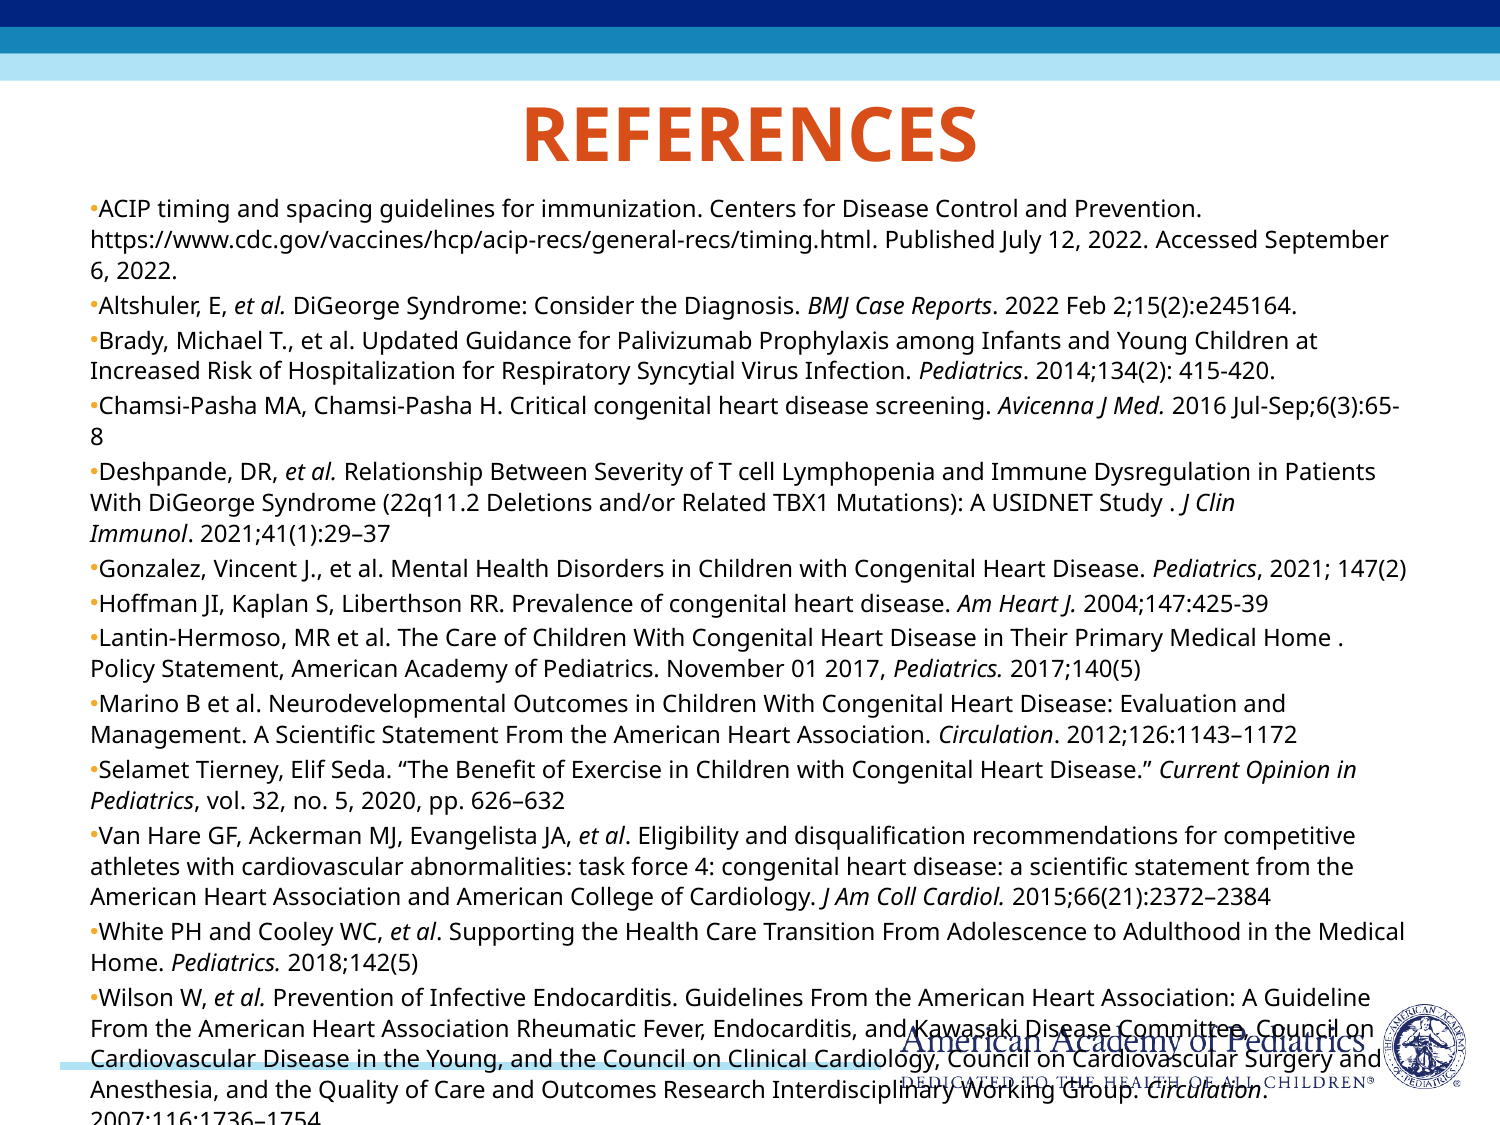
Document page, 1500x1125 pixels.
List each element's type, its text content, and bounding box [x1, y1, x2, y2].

title References [75, 29, 1425, 233]
picture [900, 1004, 1466, 1089]
list ACIP timing and spacing guidelines for immunization. Centers for Disease Control and Prevention. https://www.cdc.gov/vaccines/hcp/acip-recs/general-recs/timing.html. Published July 12, 2022. Accessed September 6, 2022. Altshuler, E, et al. DiGeorge Syndrome: Consider the Diagnosis. BMJ Case Reports. 2022 Feb 2;15(2):e245164. Brady, Michael T., et al. Updated Guidance for Palivizumab Prophylaxis among Infants and Young Children at Increased Risk of Hospitalization for Respiratory Syncytial Virus Infection. Pediatrics. 2014;134(2): 415-420. Chamsi-Pasha MA, Chamsi-Pasha H. Critical congenital heart disease screening. Avicenna J Med. 2016 Jul-Sep;6(3):65-8 Deshpande, DR, et al. Relationship Between Severity of T cell Lymphopenia and Immune Dysregulation in Patients With DiGeorge Syndrome (22q11.2 Deletions and/or Related TBX1 Mutations): A USIDNET Study . J Clin Immunol. 2021;41(1):29–37 Gonzalez, Vincent J., et al. Mental Health Disorders in Children with Congenital Heart Disease. Pediatrics, 2021; 147(2) Hoffman JI, Kaplan S, Liberthson RR. Prevalence of congenital heart disease. Am Heart J. 2004;147:425-39 Lantin-Hermoso, MR et al. The Care of Children With Congenital Heart Disease in Their Primary Medical Home . Policy Statement, American Academy of Pediatrics. November 01 2017, Pediatrics. 2017;140(5) Marino B et al. Neurodevelopmental Outcomes in Children With Congenital Heart Disease: Evaluation and Management. A Scientific Statement From the American Heart Association. Circulation. 2012;126:1143–1172 Selamet Tierney, Elif Seda. “The Benefit of Exercise in Children with Congenital Heart Disease.” Current Opinion in Pediatrics, vol. 32, no. 5, 2020, pp. 626–632 Van Hare GF, Ackerman MJ, Evangelista JA, et al. Eligibility and disqualification recommendations for competitive athletes with cardiovascular abnormalities: task force 4: congenital heart disease: a scientific statement from the American Heart Association and American College of Cardiology. J Am Coll Cardiol. 2015;66(21):2372–2384 White PH and Cooley WC, et al. Supporting the Health Care Transition From Adolescence to Adulthood in the Medical Home. Pediatrics. 2018;142(5) Wilson W, et al. Prevention of Infective Endocarditis. Guidelines From the American Heart Association: A Guideline From the American Heart Association Rheumatic Fever, Endocarditis, and Kawasaki Disease Committee, Council on Cardiovascular Disease in the Young, and the Council on Clinical Cardiology, Council on Cardiovascular Surgery and Anesthesia, and the Quality of Care and Outcomes Research Interdisciplinary Working Group. Circulation. 2007;116:1736–1754 [75, 233, 1425, 1002]
